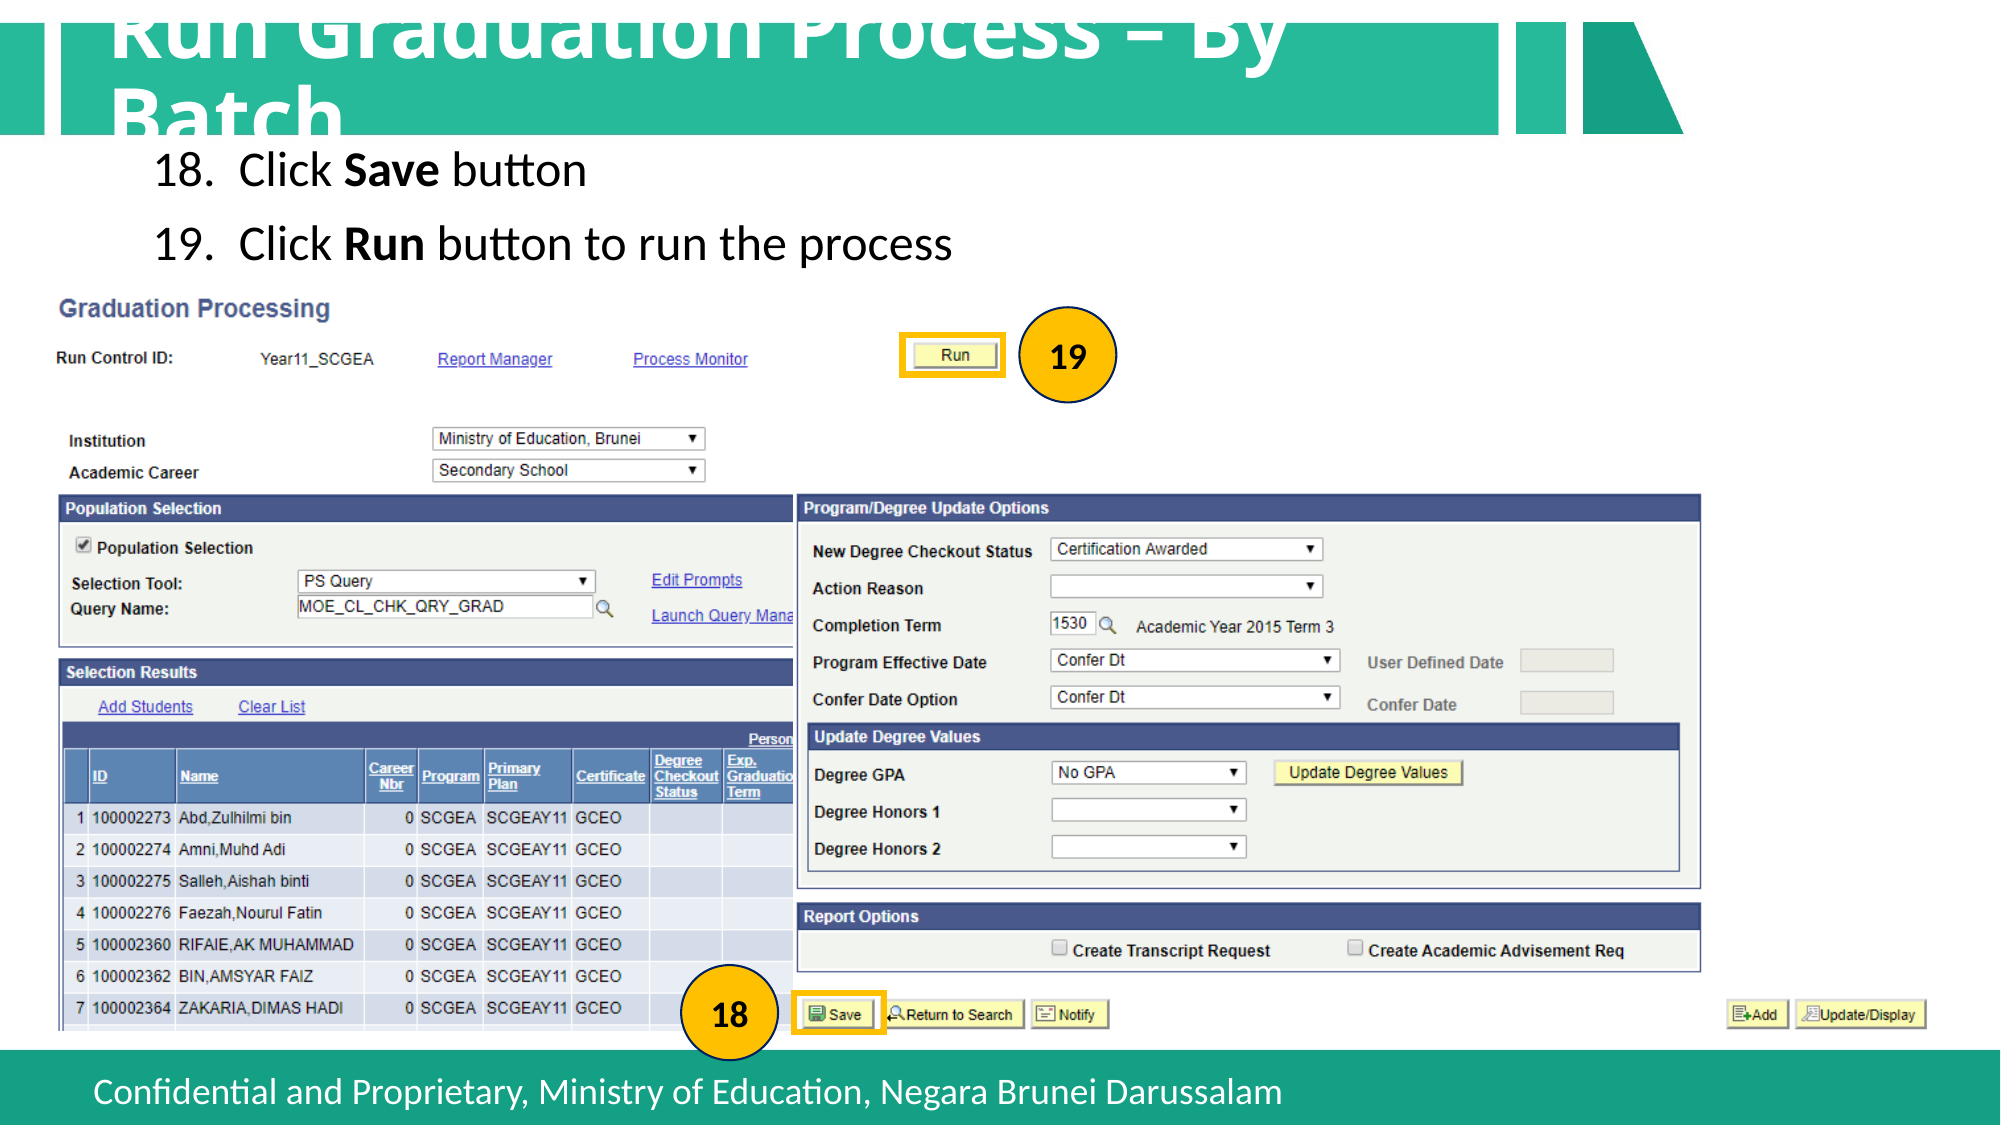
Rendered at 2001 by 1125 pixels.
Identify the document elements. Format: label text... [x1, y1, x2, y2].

title Run Graduation Process – By Batch [92, 19, 1486, 134]
list Click Save button Click Run button to run the process [137, 135, 1863, 486]
picture [0, 0, 2001, 1125]
text_box 18 [683, 1031, 776, 1062]
